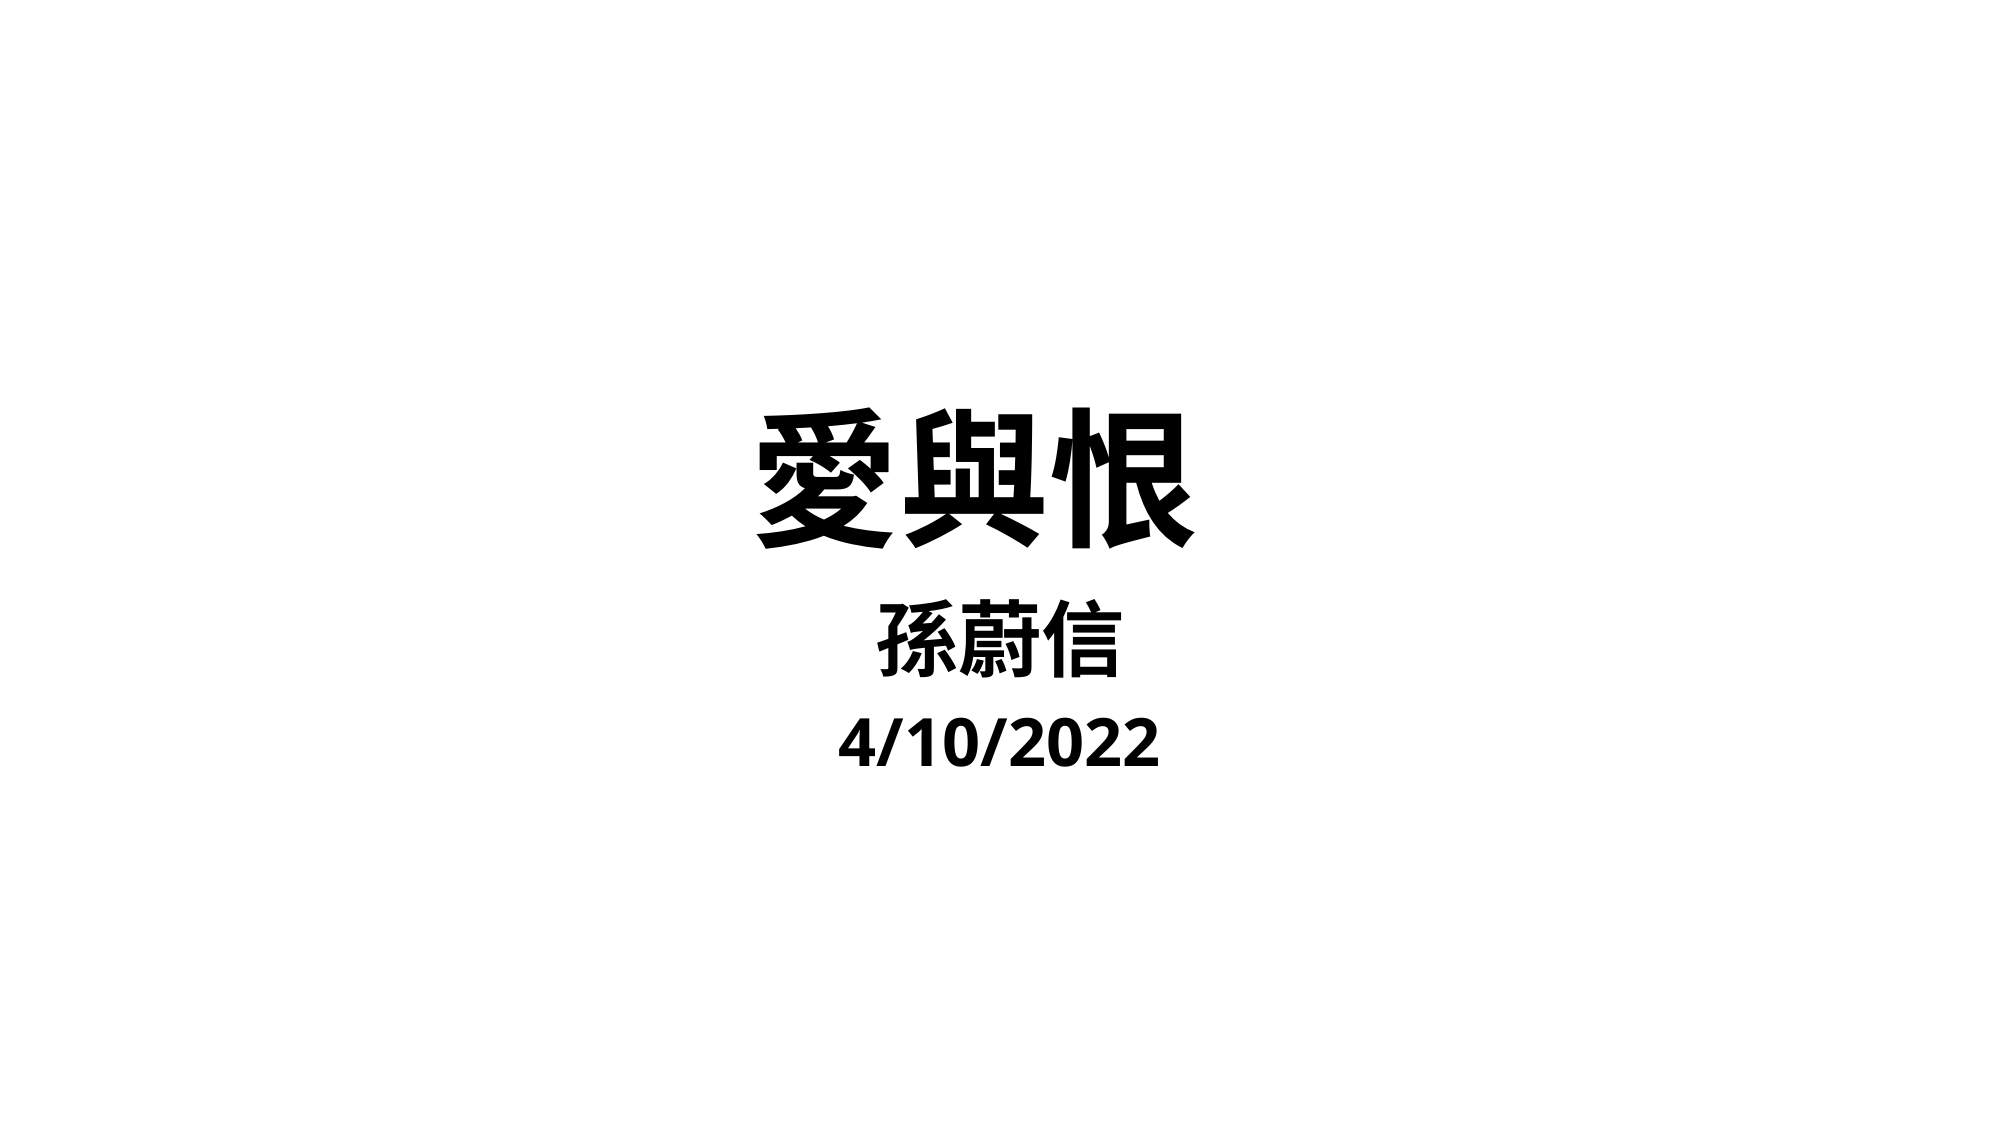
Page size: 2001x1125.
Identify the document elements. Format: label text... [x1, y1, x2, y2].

subtitle 孫蔚信 4/10/2022 [249, 590, 1750, 863]
title 愛與恨 [199, 184, 1750, 576]
